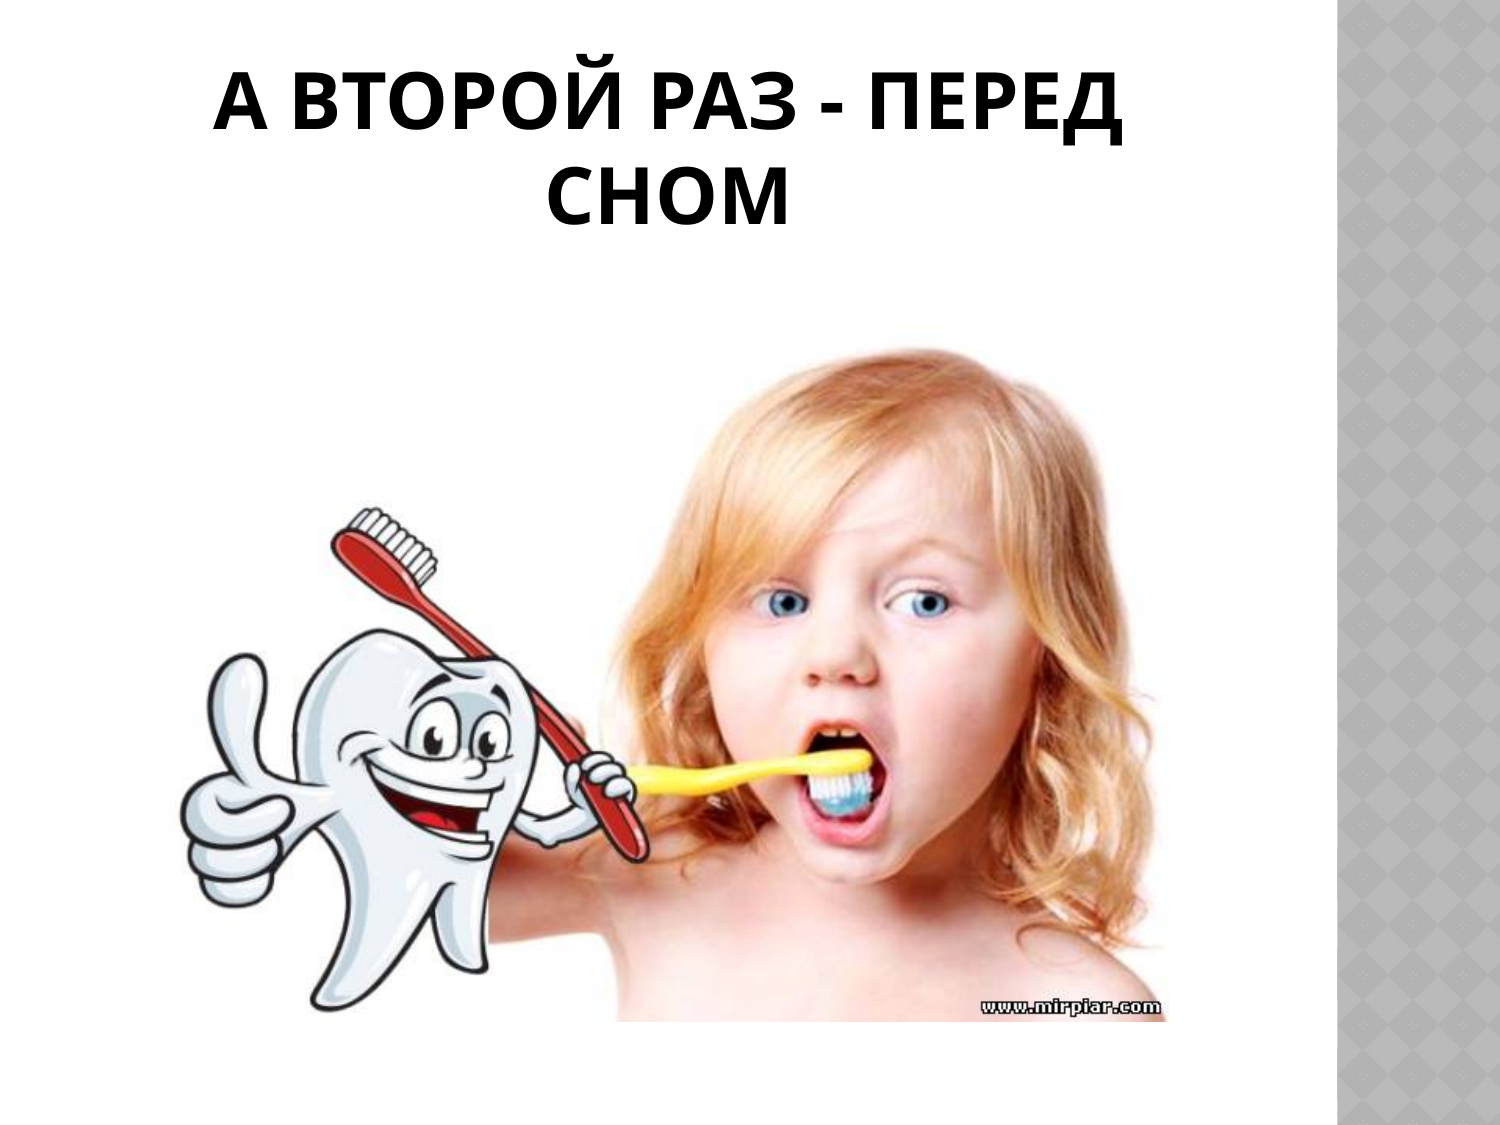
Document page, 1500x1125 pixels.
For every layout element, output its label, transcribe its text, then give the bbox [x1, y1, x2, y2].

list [168, 300, 1170, 1023]
title А второй раз - перед сном [75, 52, 1263, 240]
